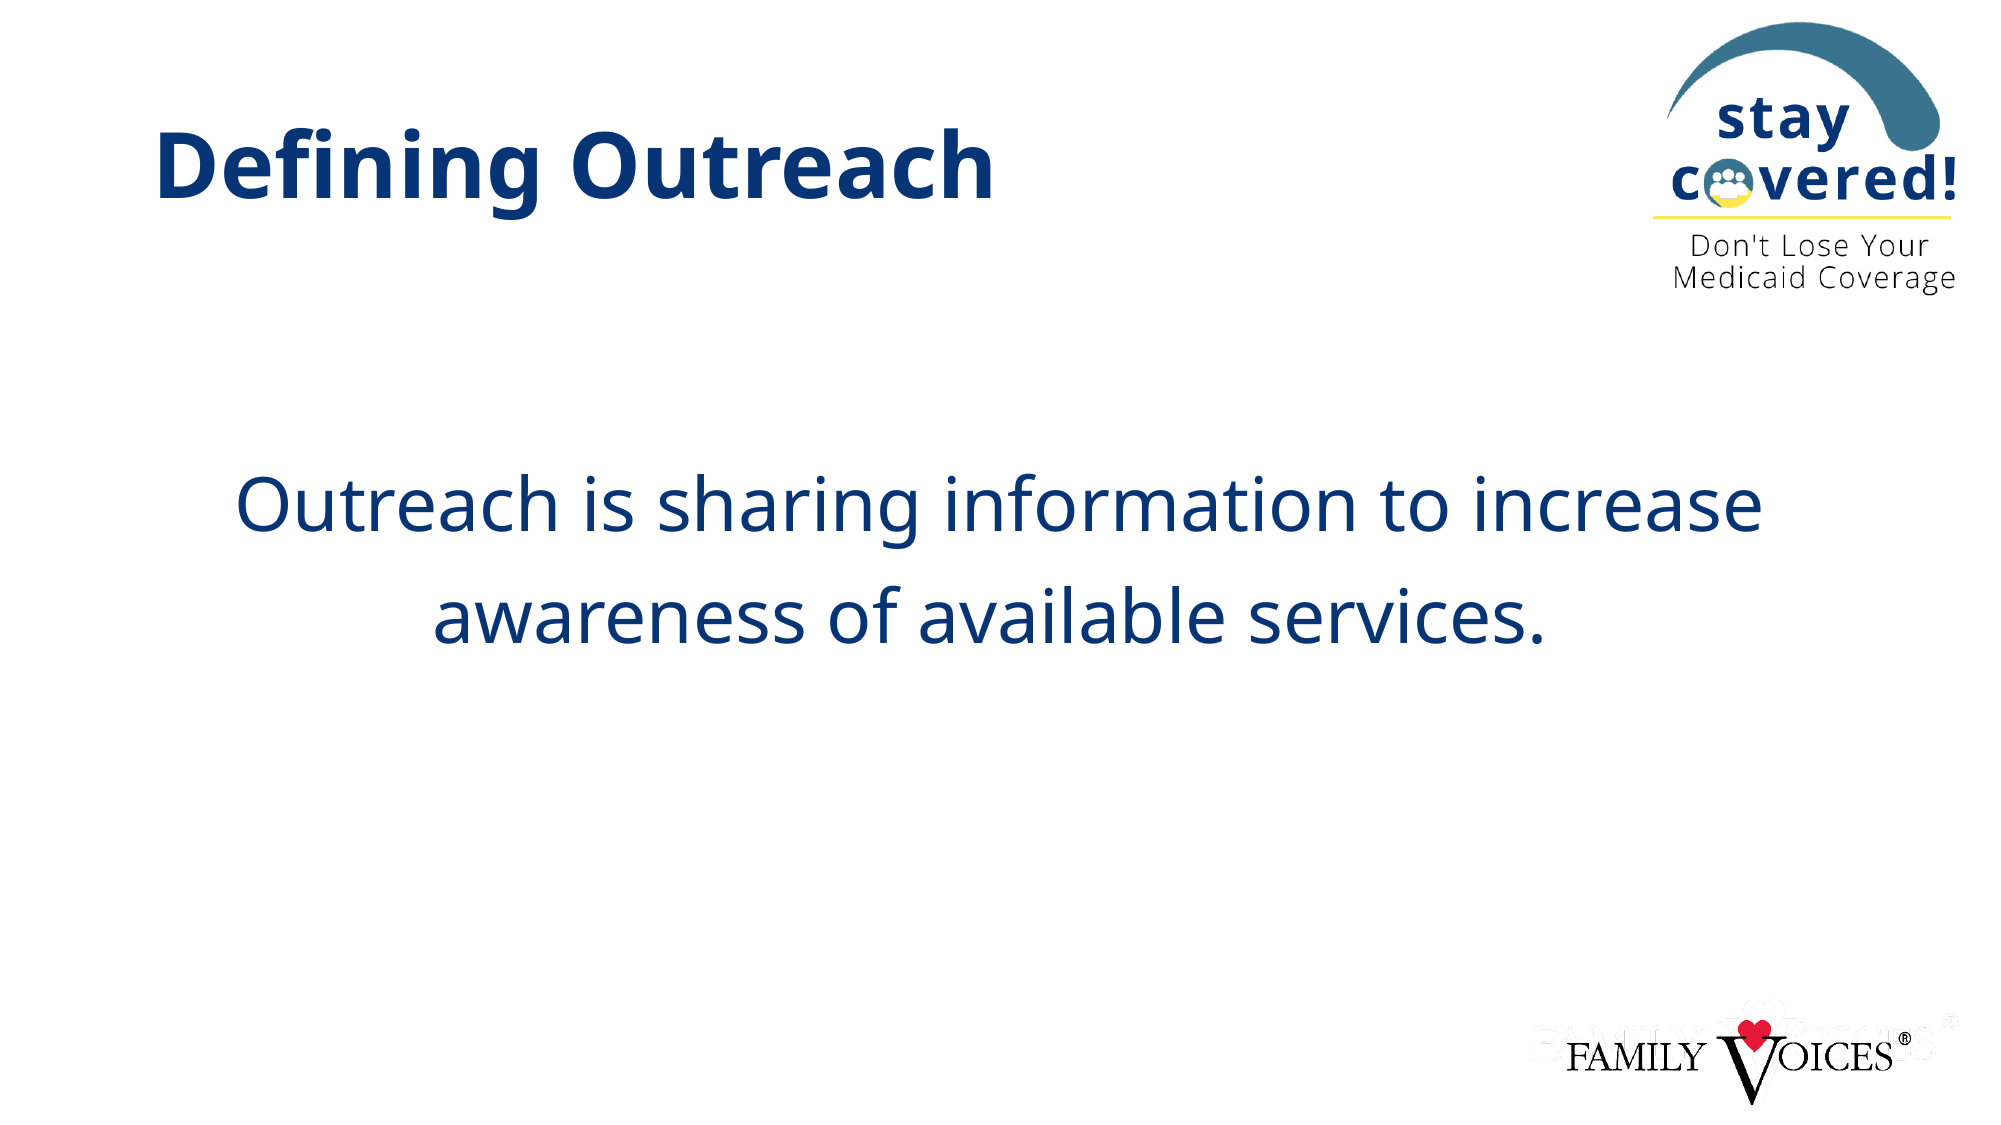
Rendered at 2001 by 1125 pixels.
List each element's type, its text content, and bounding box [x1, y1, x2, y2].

title Defining Outreach [137, 59, 1570, 278]
picture [1531, 999, 1959, 1105]
picture [1642, 16, 1965, 302]
list Outreach is sharing information to increase awareness of available services. [137, 426, 1863, 699]
